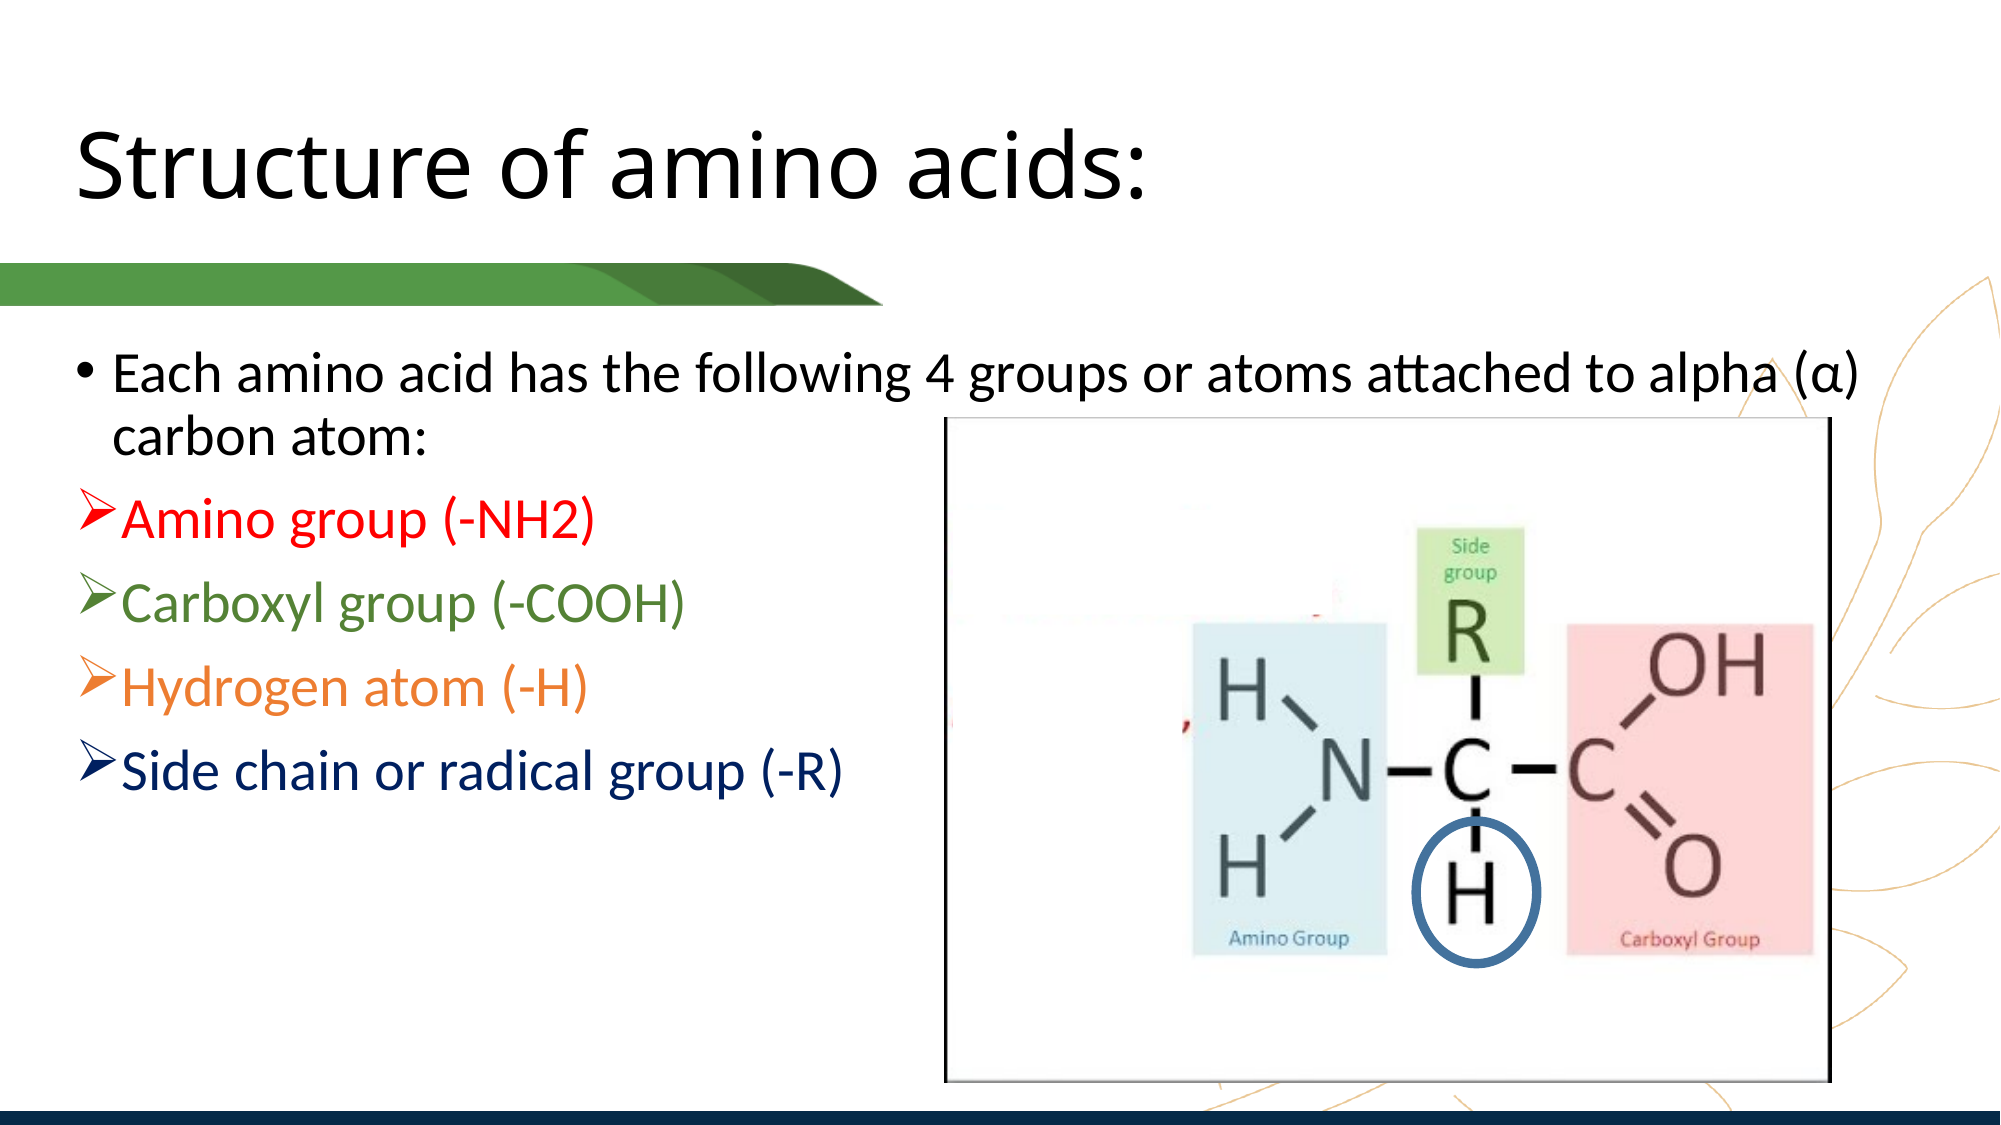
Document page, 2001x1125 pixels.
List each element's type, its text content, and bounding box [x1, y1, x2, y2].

title Structure of amino acids: [60, 59, 1930, 278]
picture [0, 263, 883, 306]
list Each amino acid has the following 4 groups or atoms attached to alpha (α) carbon atom: Amino group (-NH2) Carboxyl group (-COOH) Hydrogen atom (-H) Side chain or radical group (-R) [60, 334, 1930, 1084]
picture [0, 0, 2000, 1125]
picture [944, 417, 1832, 1083]
